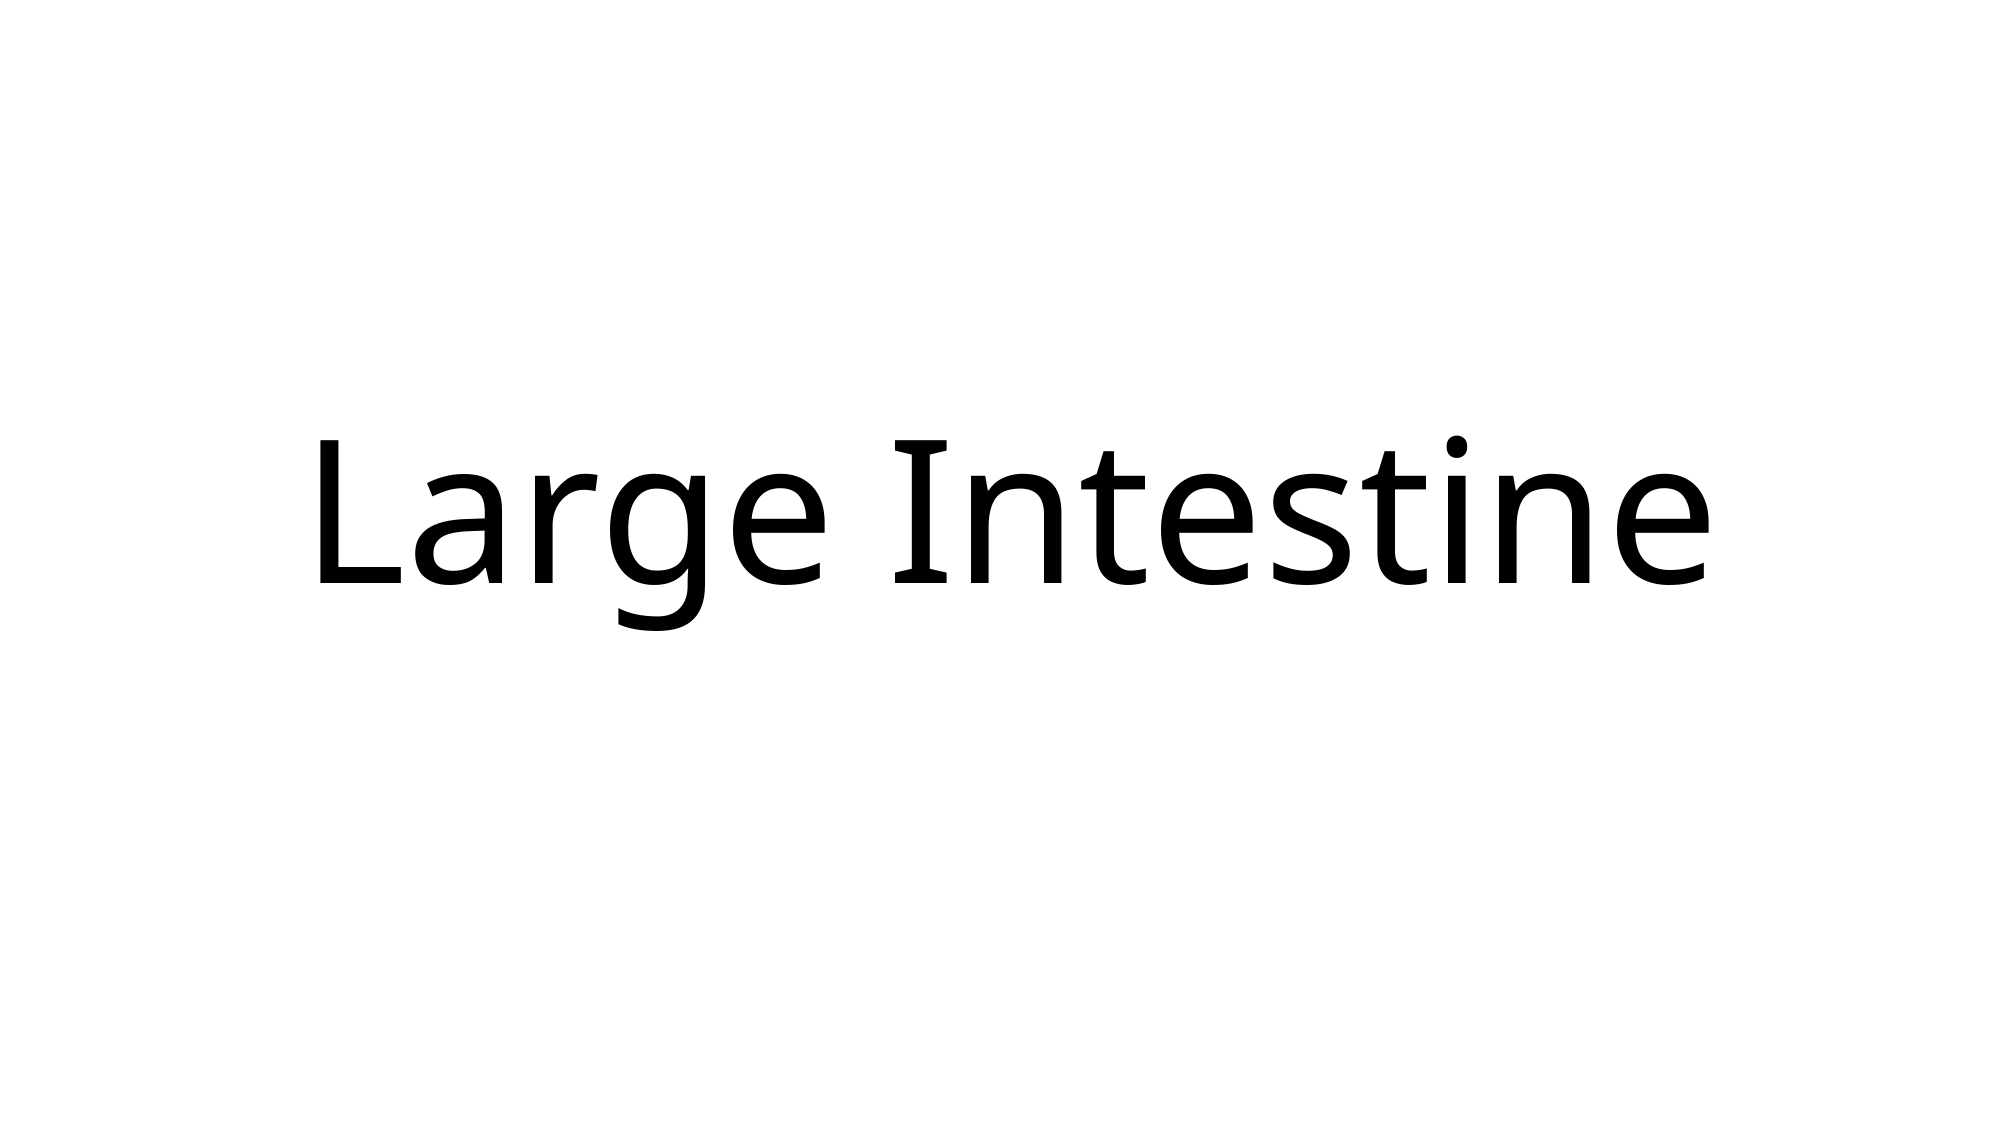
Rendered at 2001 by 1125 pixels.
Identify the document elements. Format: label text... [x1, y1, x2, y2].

title Large Intestine [147, 409, 1873, 628]
